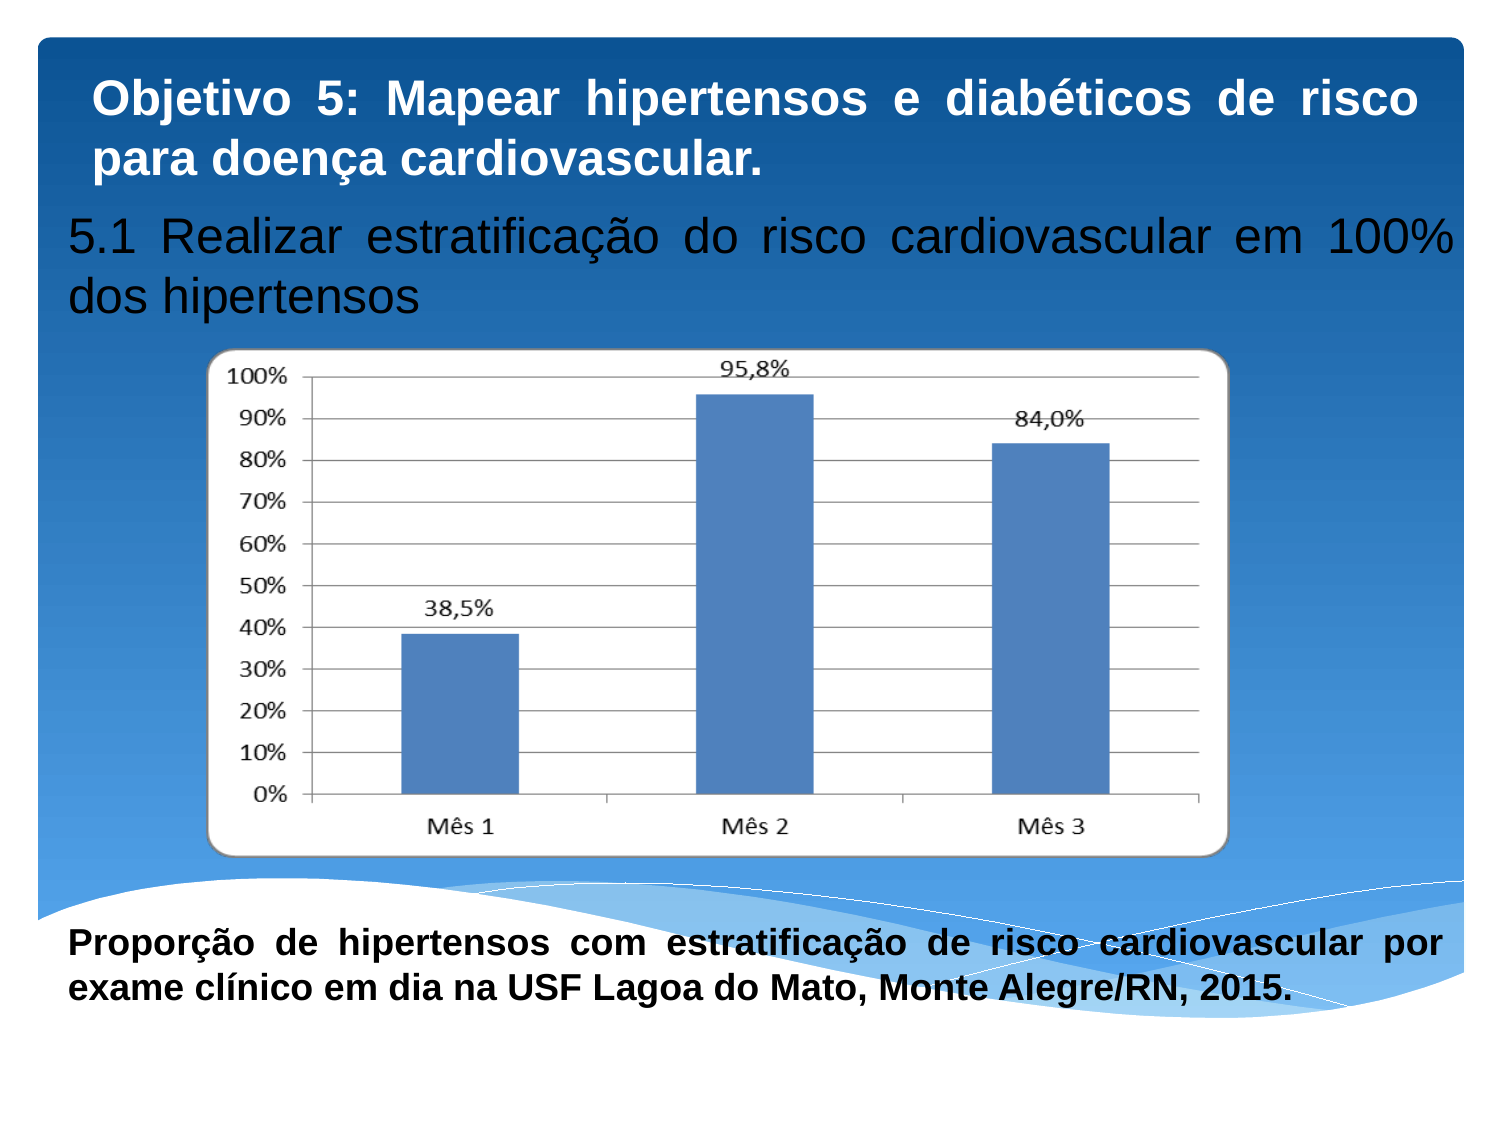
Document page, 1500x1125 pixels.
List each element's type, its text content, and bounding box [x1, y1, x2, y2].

text_box Proporção de hipertensos com estratificação de risco cardiovascular por exame clínico em dia na USF Lagoa do Mato, Monte Alegre/RN, 2015. [53, 910, 1459, 1016]
subtitle 5.1 Realizar estratificação do risco cardiovascular em 100% dos hipertensos [53, 196, 1471, 438]
title Objetivo 5: Mapear hipertensos e diabéticos de risco para doença cardiovascular. [76, 0, 1436, 193]
picture [206, 348, 1230, 858]
